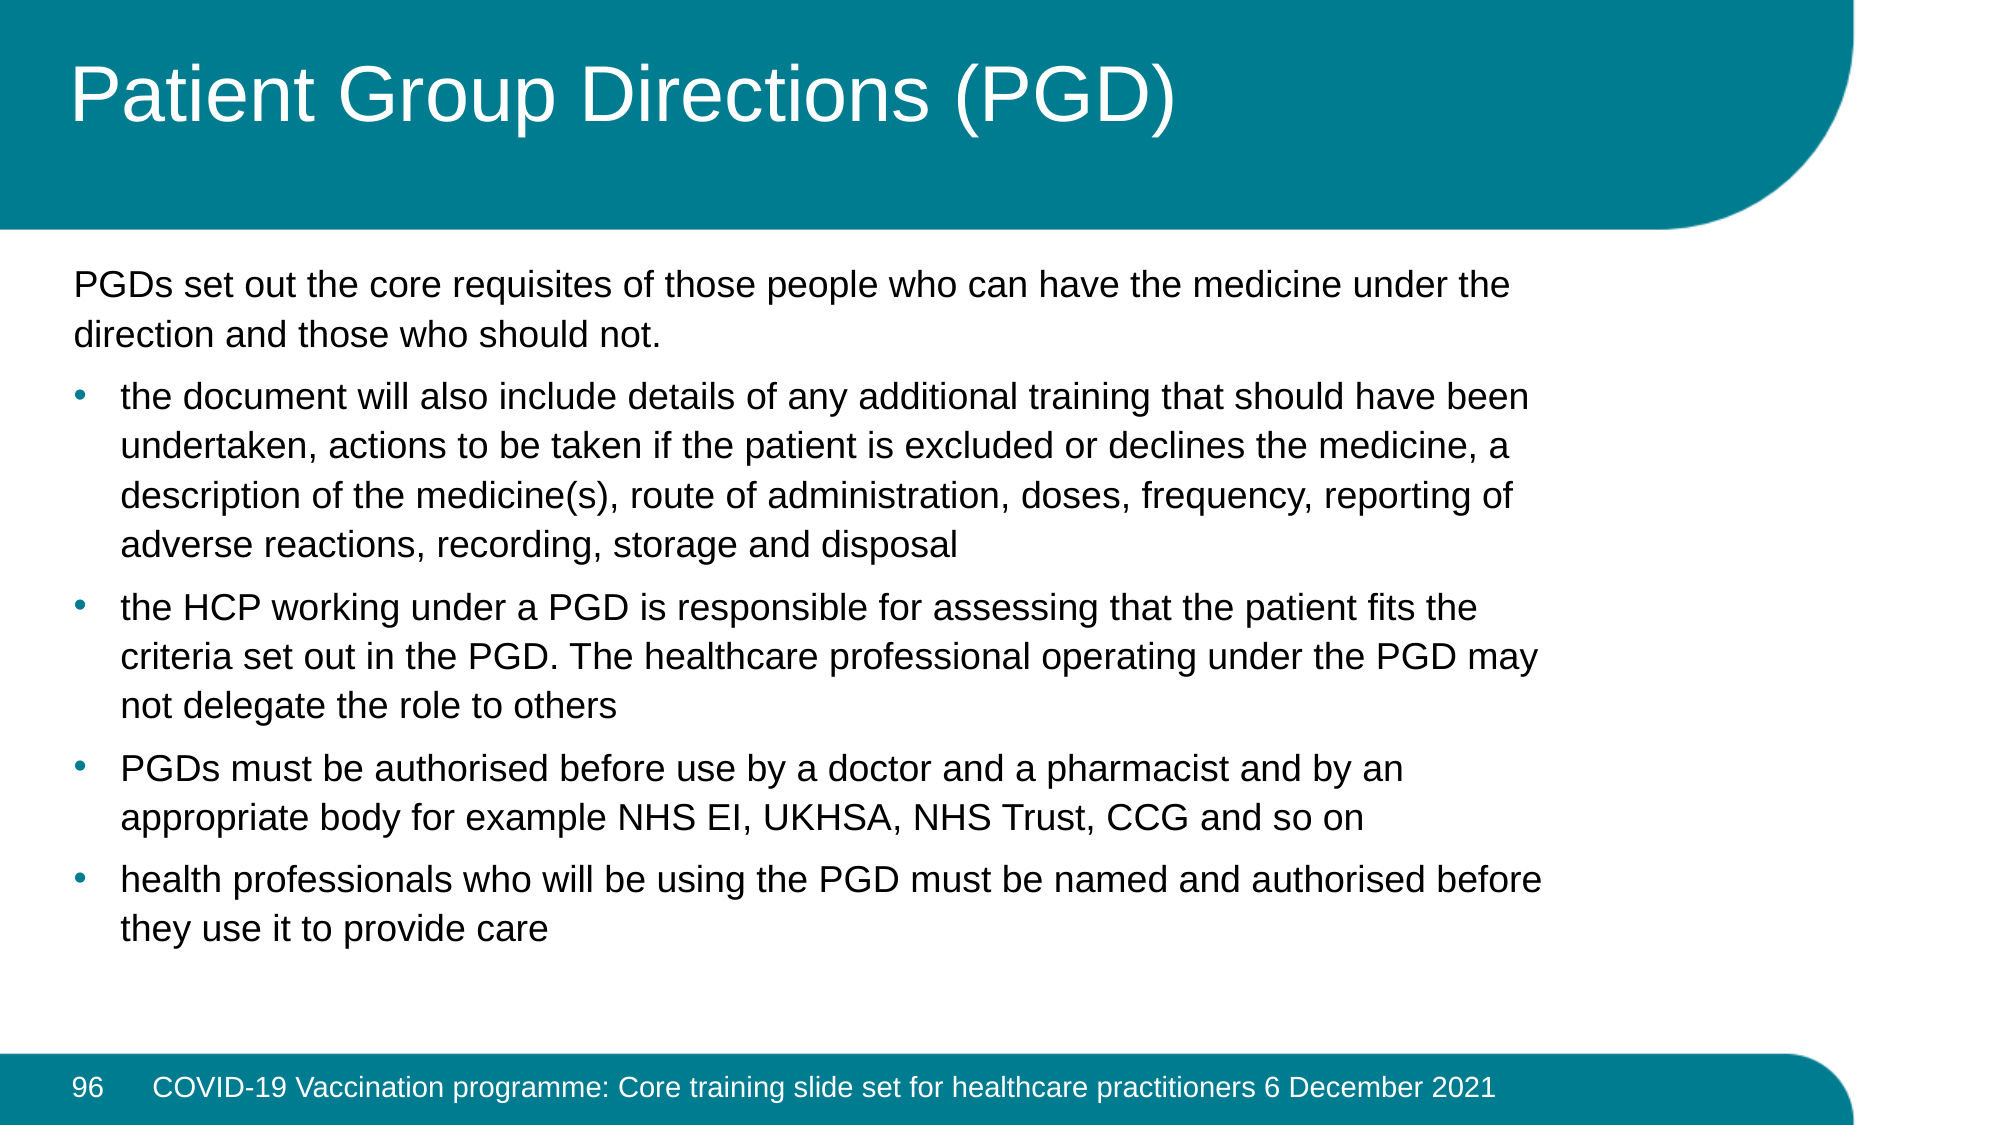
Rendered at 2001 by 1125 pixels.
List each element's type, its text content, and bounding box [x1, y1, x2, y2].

slide_number 96 [21, 1056, 120, 1117]
list PGDs set out the core requisites of those people who can have the medicine under the direction and those who should not. the document will also include details of any additional training that should have been undertaken, actions to be taken if the patient is excluded or declines the medicine, a description of the medicine(s), route of administration, doses, frequency, reporting of adverse reactions, recording, storage and disposal the HCP working under a PGD is responsible for assessing that the patient fits the criteria set out in the PGD. The healthcare professional operating under the PGD may not delegate the role to others PGDs must be authorised before use by a doctor and a pharmacist and by an appropriate body for example NHS EI, UKHSA, NHS Trust, CCG and so on health professionals who will be using the PGD must be named and authorised before they use it to provide care [58, 248, 1606, 1068]
title Patient Group Directions (PGD) [54, 45, 1780, 205]
footer COVID-19 Vaccination programme: Core training slide set for healthcare practitioners 6 December 2021 [137, 1056, 1780, 1116]
